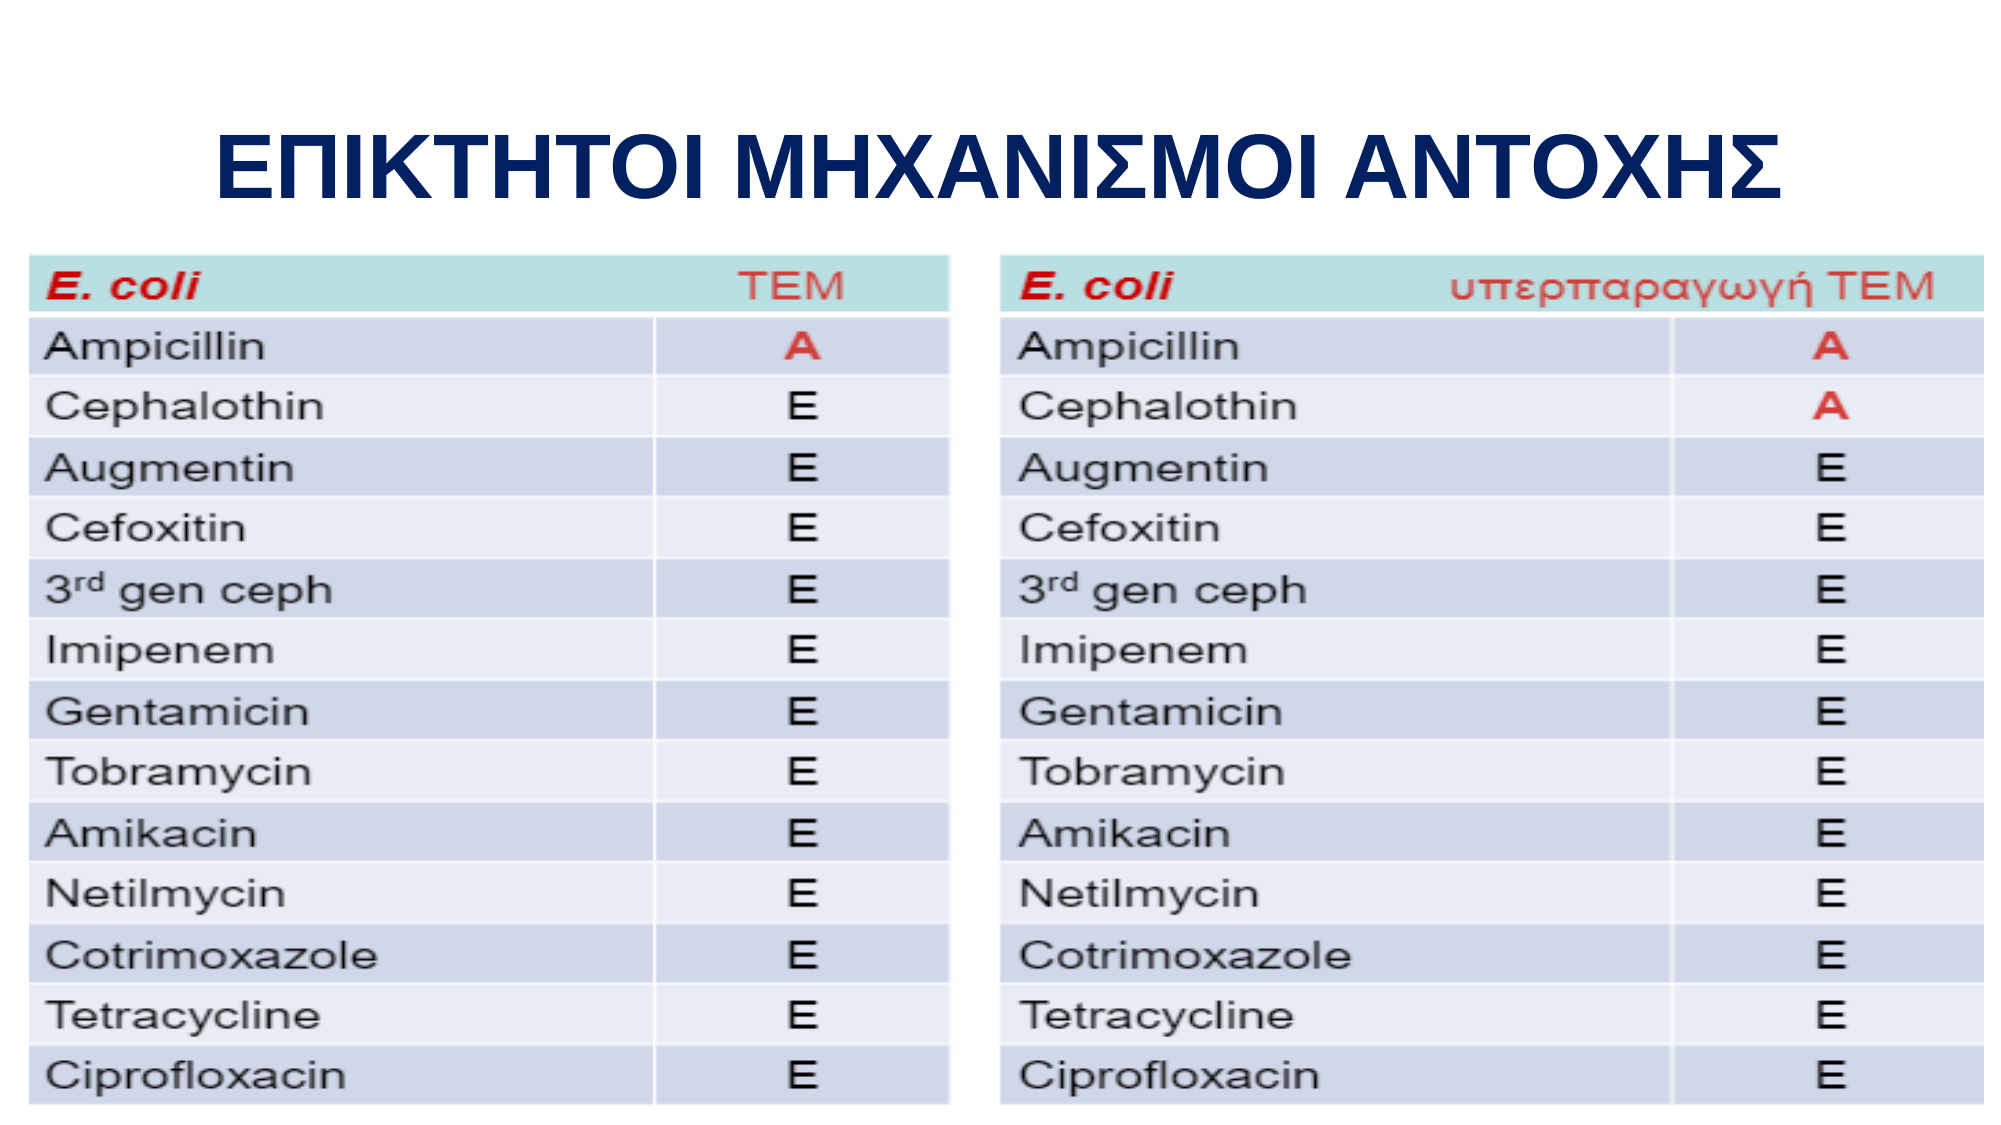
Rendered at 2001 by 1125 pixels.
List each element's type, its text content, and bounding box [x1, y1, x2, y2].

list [29, 248, 1984, 1125]
title ΕΠΙΚΤΗΤΟΙ ΜΗΧΑΝΙΣΜΟΙ ΑΝΤΟΧΗΣ [137, 59, 1863, 248]
